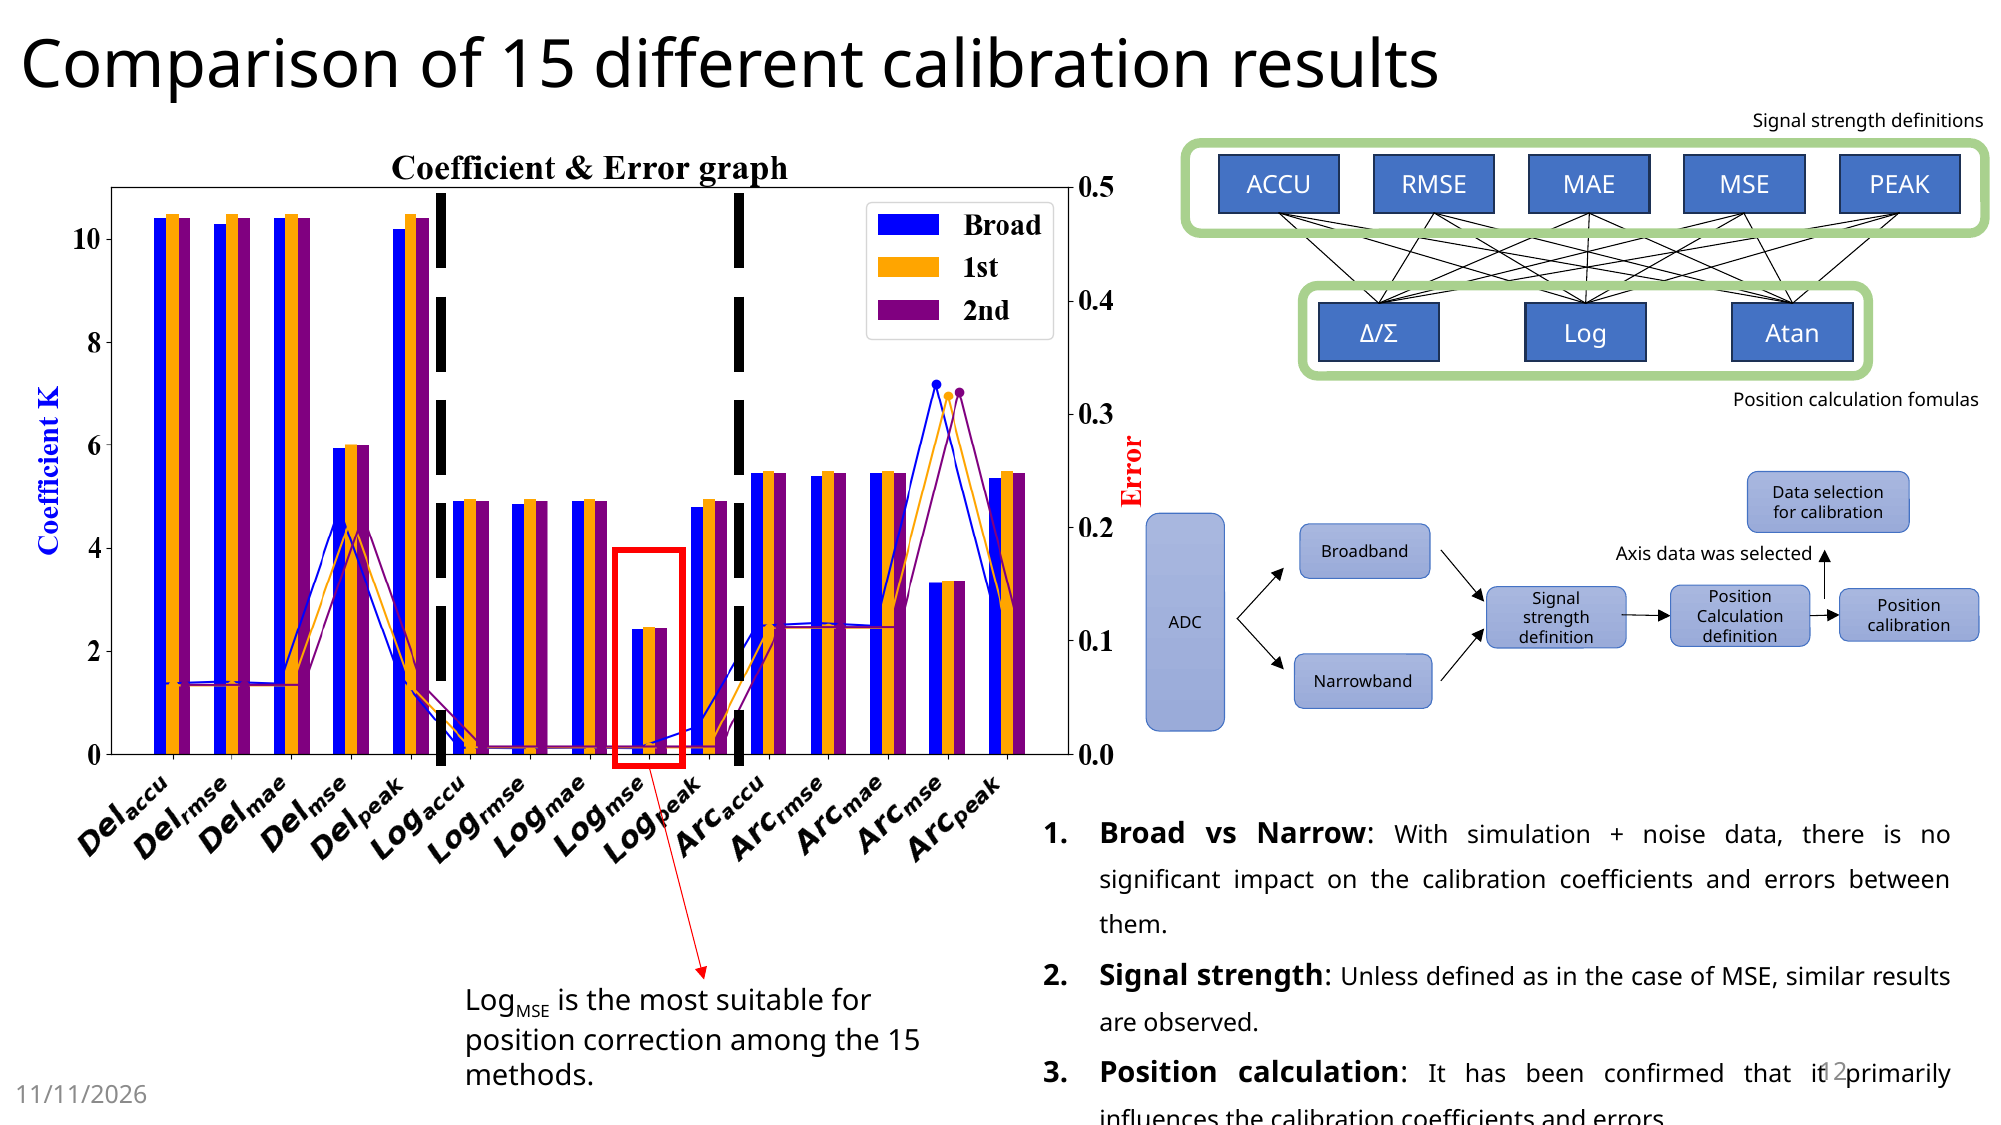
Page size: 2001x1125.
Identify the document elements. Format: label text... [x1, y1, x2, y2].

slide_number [0, 1065, 450, 1125]
text_box LogMSE is the most suitable for position correction among the 15 methods. [450, 973, 952, 1099]
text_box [648, 765, 705, 980]
text_box Position Calculation definition [1670, 584, 1811, 647]
text_box [1301, 362, 1870, 377]
text_box Broad vs Narrow: With simulation + noise data, there is no significant impact on the calibration coefficients and errors between them. Signal strength: Unless defined as in the case of MSE, similar results are observed. Position calculation: It has been confirmed that it primarily influences the calibration coefficients and errors. [1028, 789, 1967, 1125]
text_box Position calculation fomulas [1718, 368, 1994, 418]
text_box Axis data was selected [1576, 522, 1853, 572]
text_box Signal strength definition [1486, 586, 1627, 649]
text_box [1236, 567, 1284, 618]
title Comparison of 15 different calibration results [5, 9, 1731, 122]
text_box Broadband [1299, 523, 1431, 579]
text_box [1440, 549, 1485, 602]
text_box Data selection for calibration [1746, 470, 1910, 533]
text_box Narrowband [1293, 653, 1433, 709]
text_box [1236, 618, 1284, 670]
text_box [5, 122, 1180, 905]
text_box Position calibration [1839, 588, 1980, 642]
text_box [1218, 154, 1960, 362]
text_box ADC [1180, 512, 1226, 732]
text_box [1184, 141, 1986, 235]
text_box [1440, 628, 1485, 681]
text_box Signal strength definitions [1663, 90, 2000, 139]
